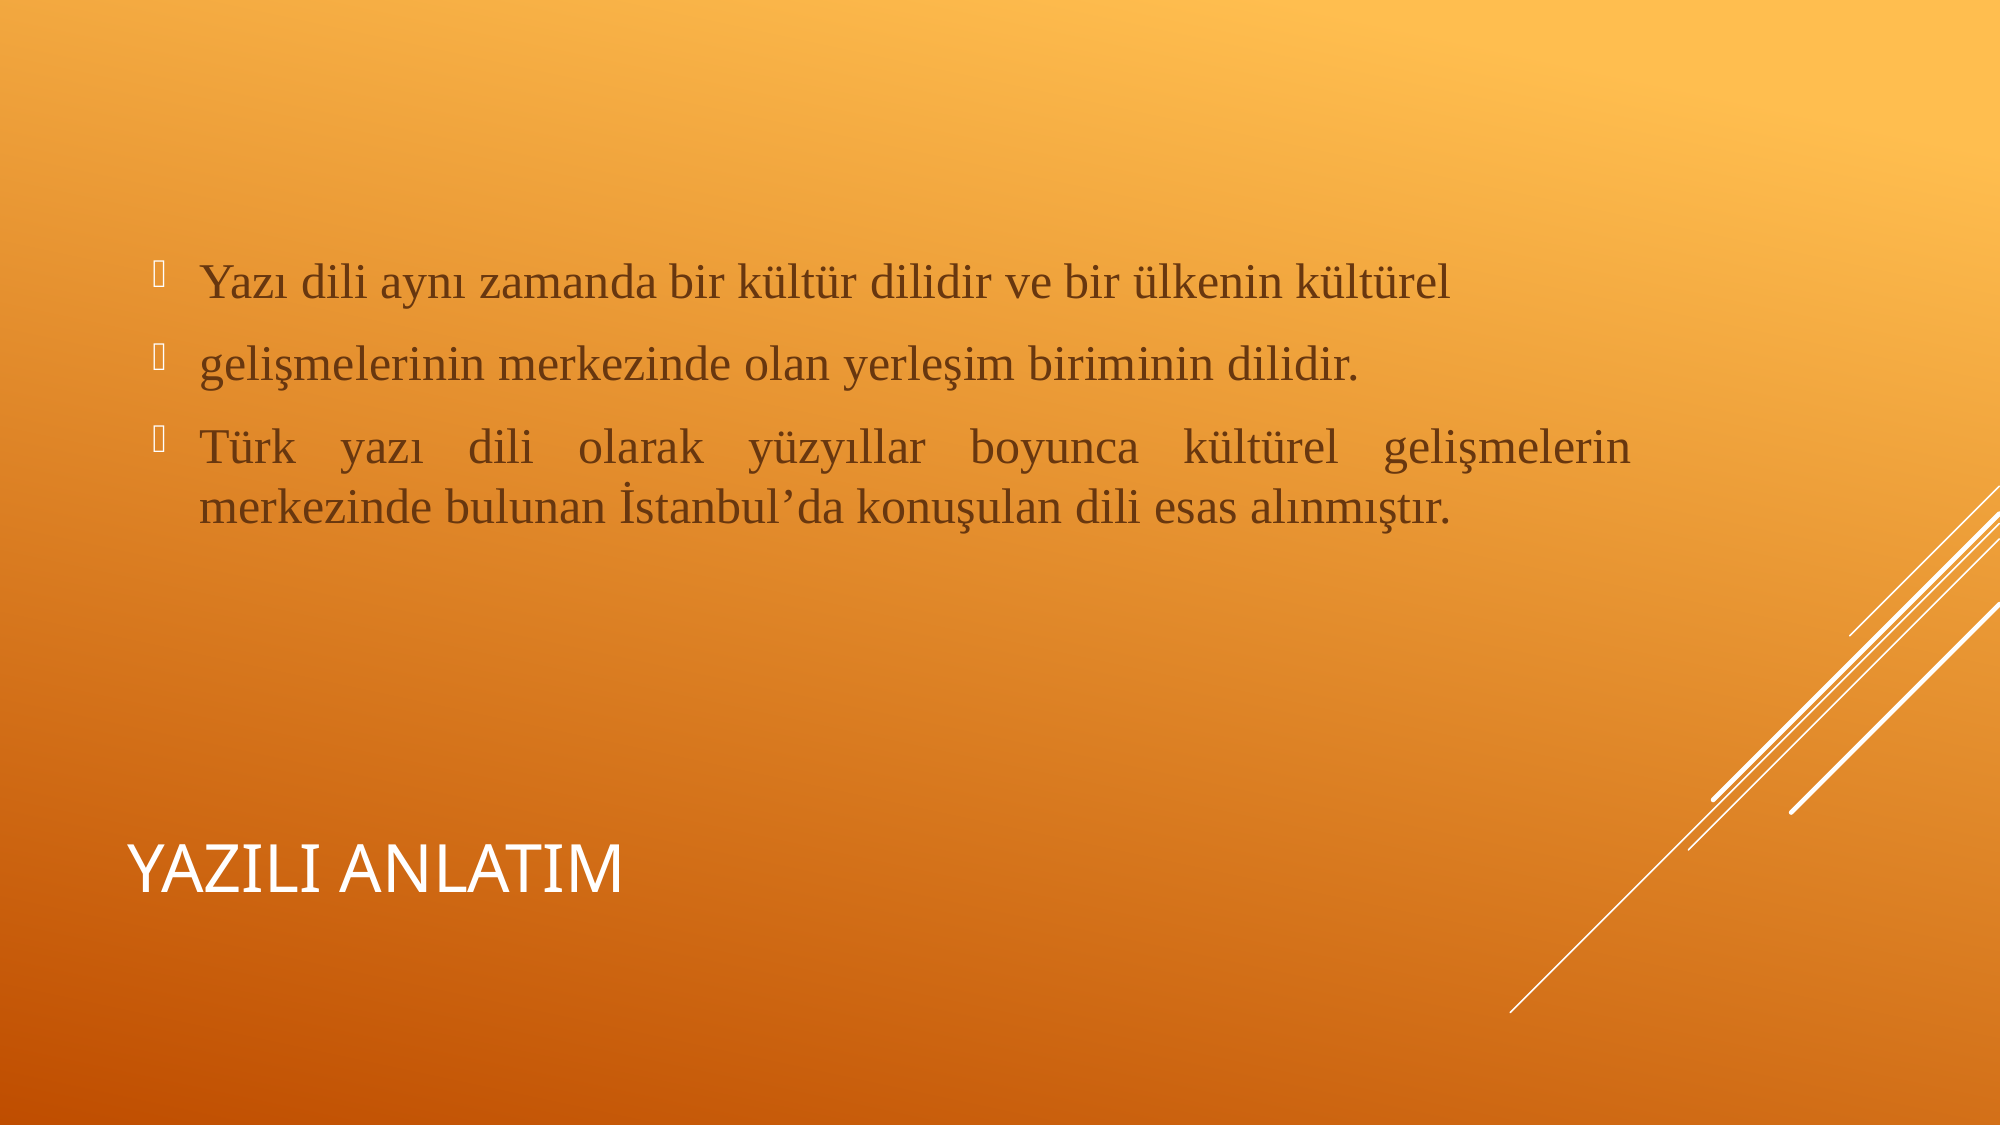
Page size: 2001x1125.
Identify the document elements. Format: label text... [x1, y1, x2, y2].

list Yazı dili aynı zamanda bir kültür dilidir ve bir ülkenin kültürel gelişmelerinin merkezinde olan yerleşim biriminin dilidir. Türk yazı dili olarak yüzyıllar boyunca kültürel gelişmelerin merkezinde bulunan İstanbul’da konuşulan dili esas alınmıştır. [137, 47, 1648, 663]
title YAZILI ANLATIM [112, 742, 1513, 990]
